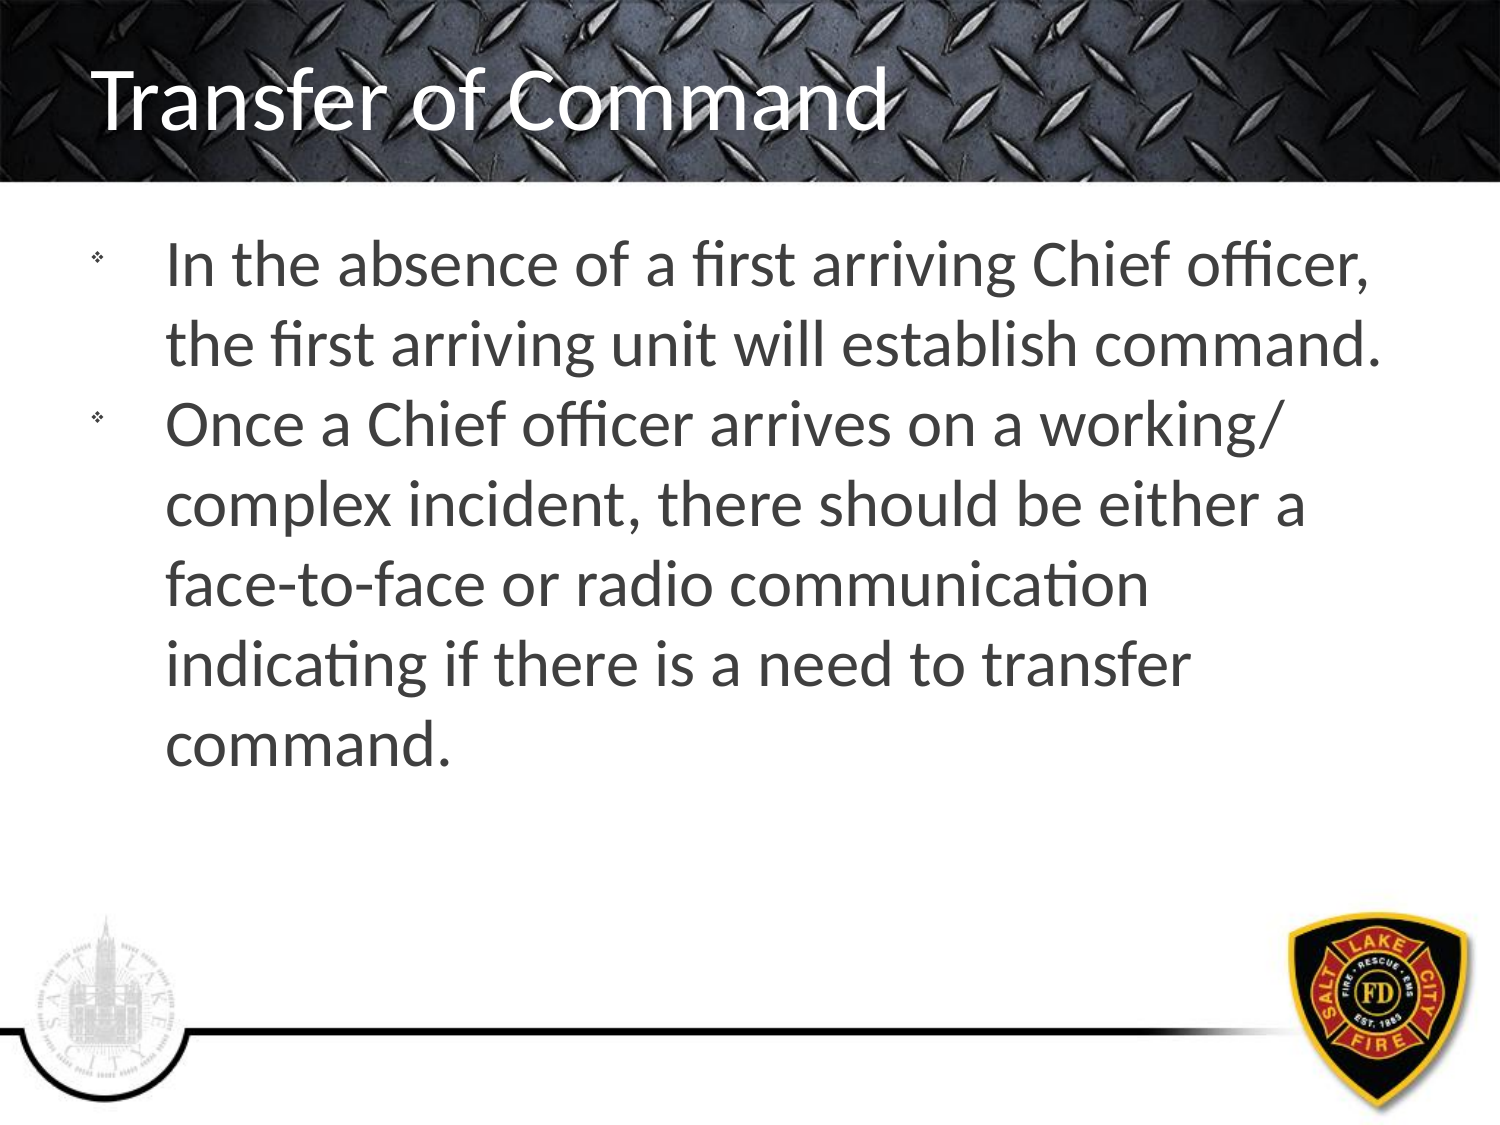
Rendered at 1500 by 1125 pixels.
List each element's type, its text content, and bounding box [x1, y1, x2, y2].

title Transfer of Command [75, 12, 1488, 175]
picture [0, 0, 1500, 1125]
list In the absence of a first arriving Chief officer, the first arriving unit will establish command. Once a Chief officer arrives on a working/ complex incident, there should be either a face-to-face or radio communication indicating if there is a need to transfer command. [75, 212, 1438, 1075]
